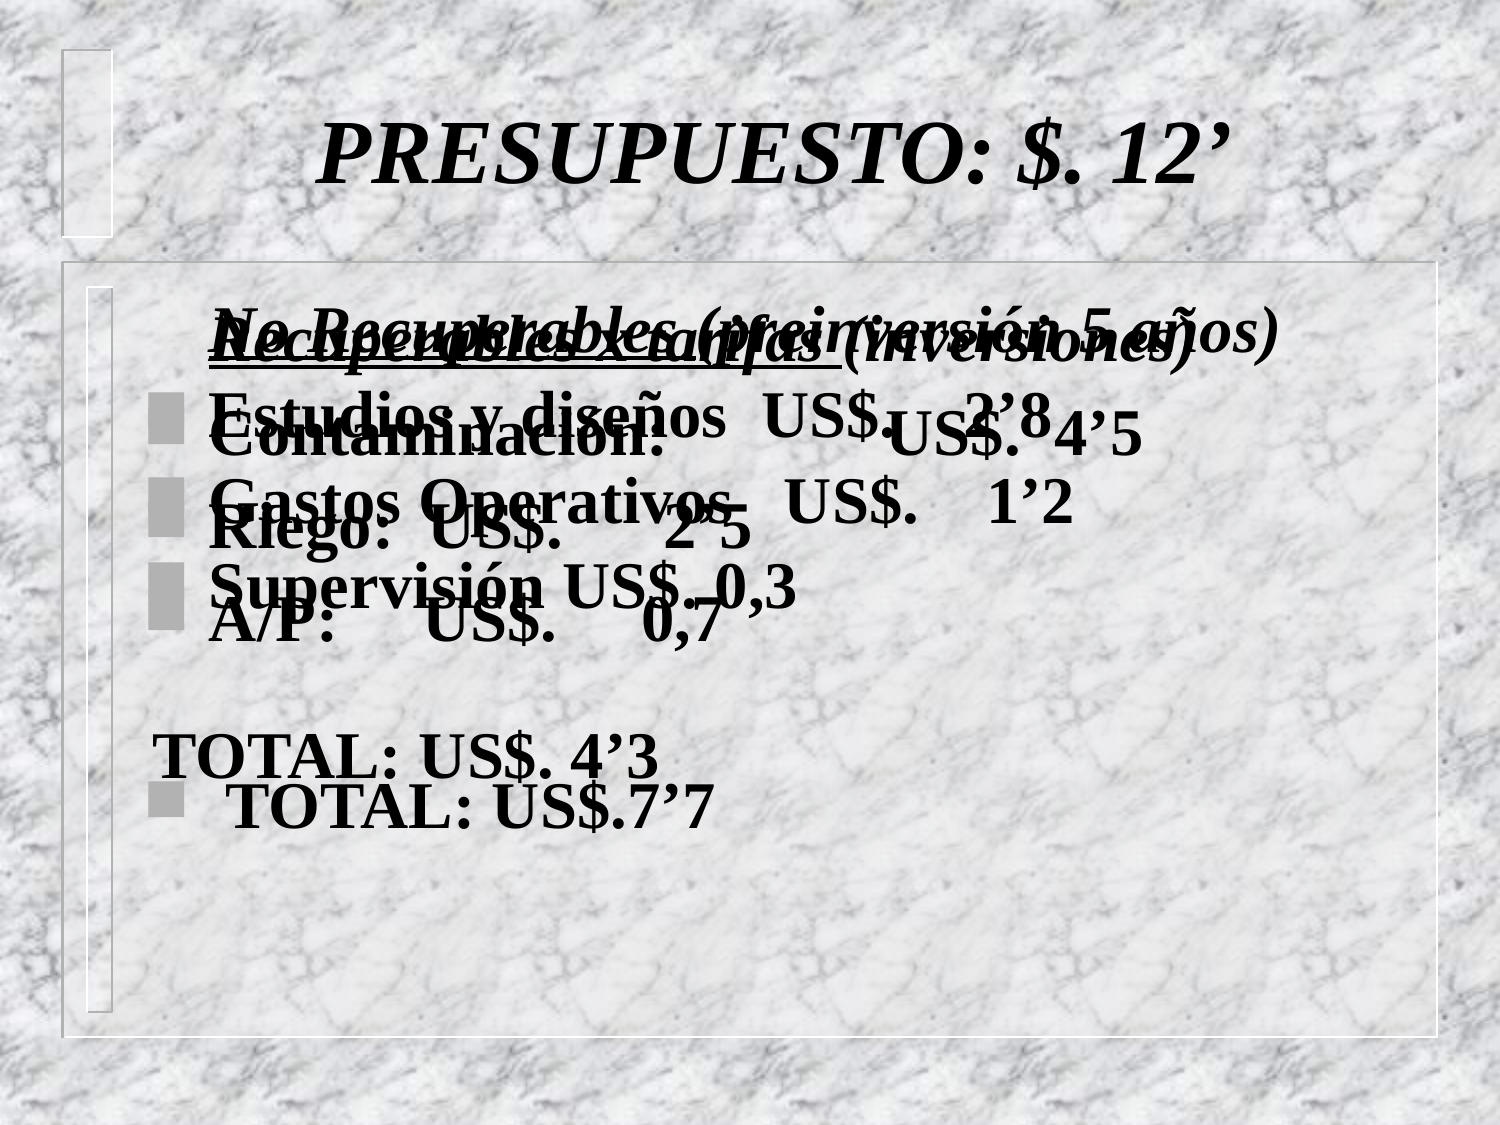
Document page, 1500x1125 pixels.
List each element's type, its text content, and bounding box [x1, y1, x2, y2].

title PRESUPUESTO: $. 12’ [137, 56, 1413, 238]
list No Recuperables (preinversión 5 años) Estudios y diseños US$. 2’8 Gastos Operativos US$. 1’2 Supervisión US$. 0,3 TOTAL: US$. 4’3 [137, 287, 1413, 963]
picture [0, 0, 1500, 1125]
